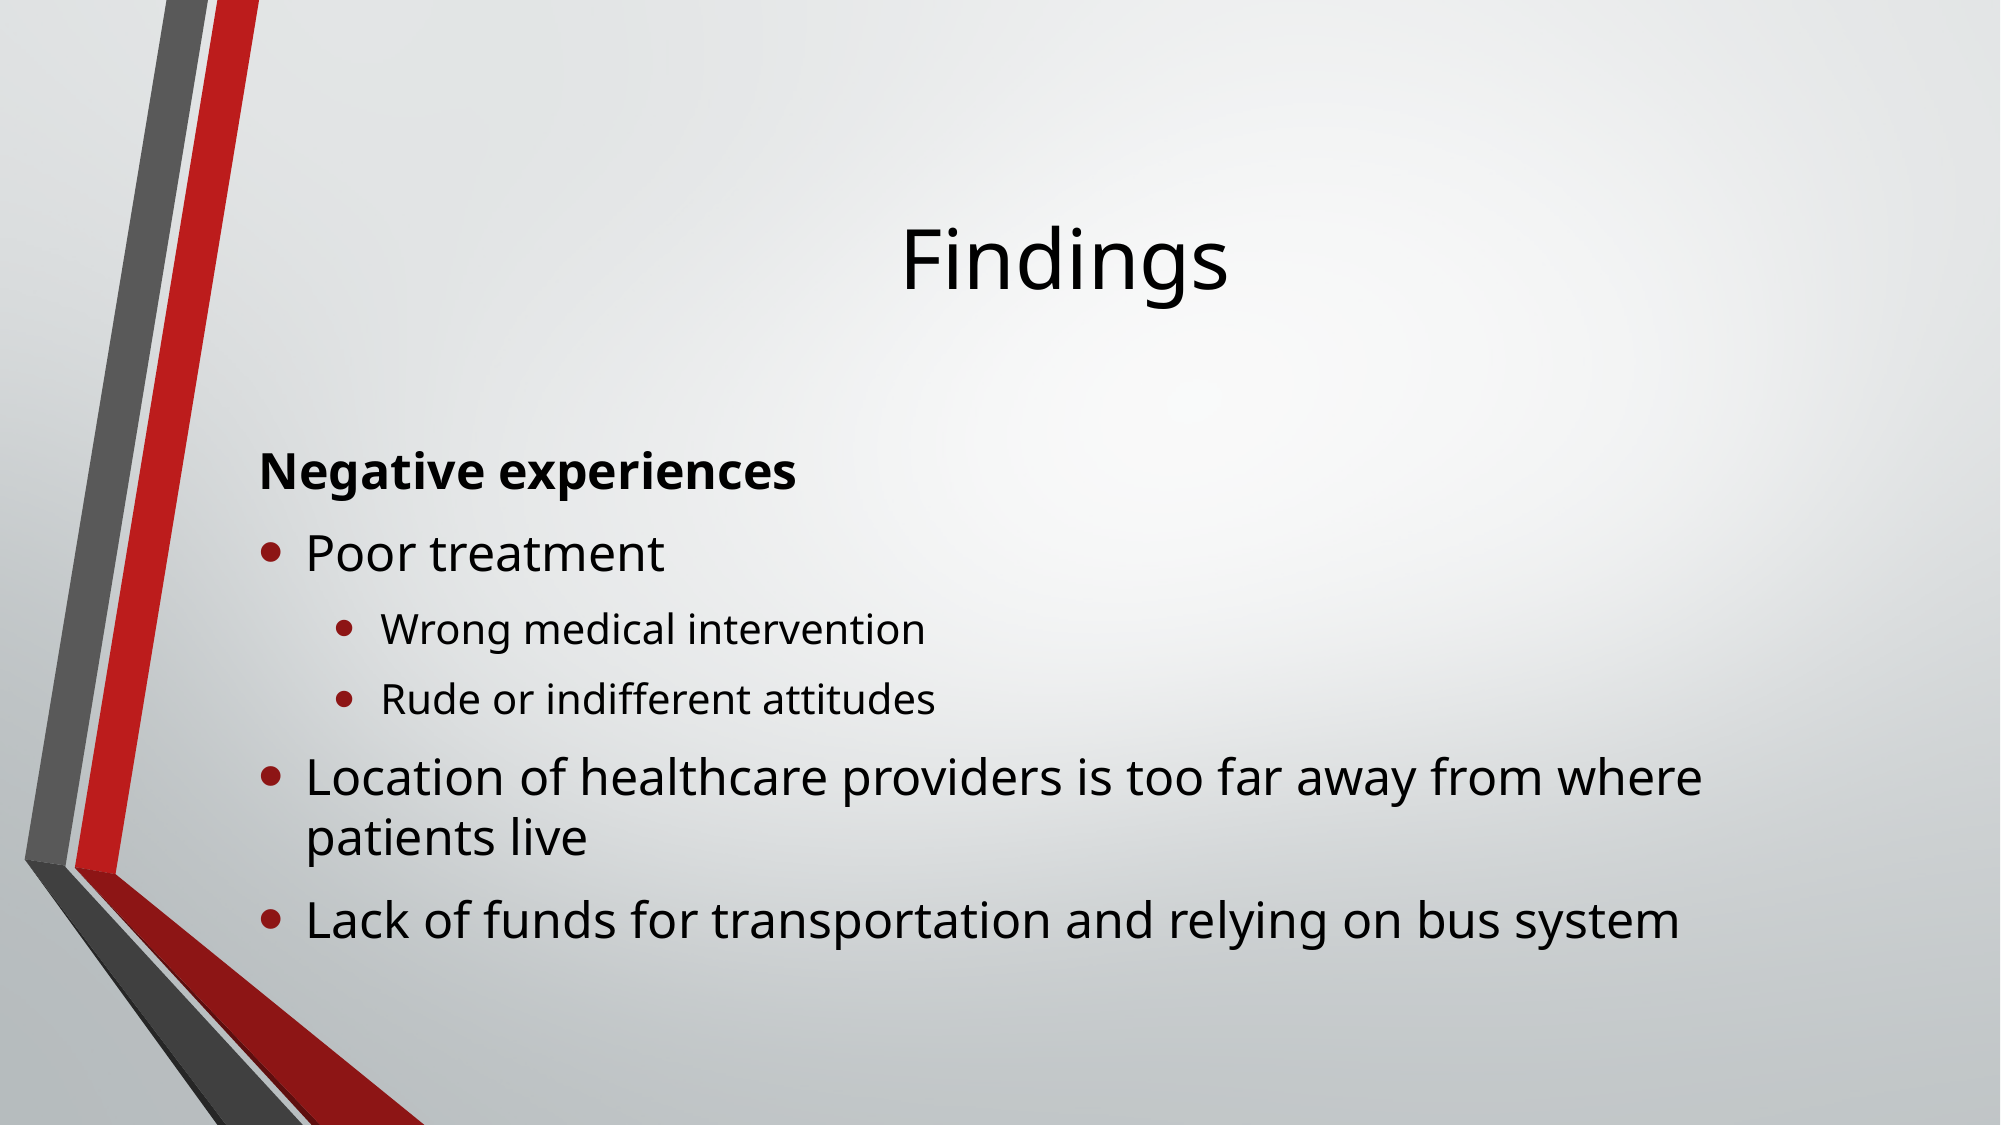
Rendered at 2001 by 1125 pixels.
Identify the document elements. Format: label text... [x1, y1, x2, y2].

list Negative experiences Poor treatment Wrong medical intervention Rude or indifferent attitudes Location of healthcare providers is too far away from where patients live Lack of funds for transportation and relying on bus system [243, 437, 1887, 950]
title Findings [243, 112, 1887, 400]
